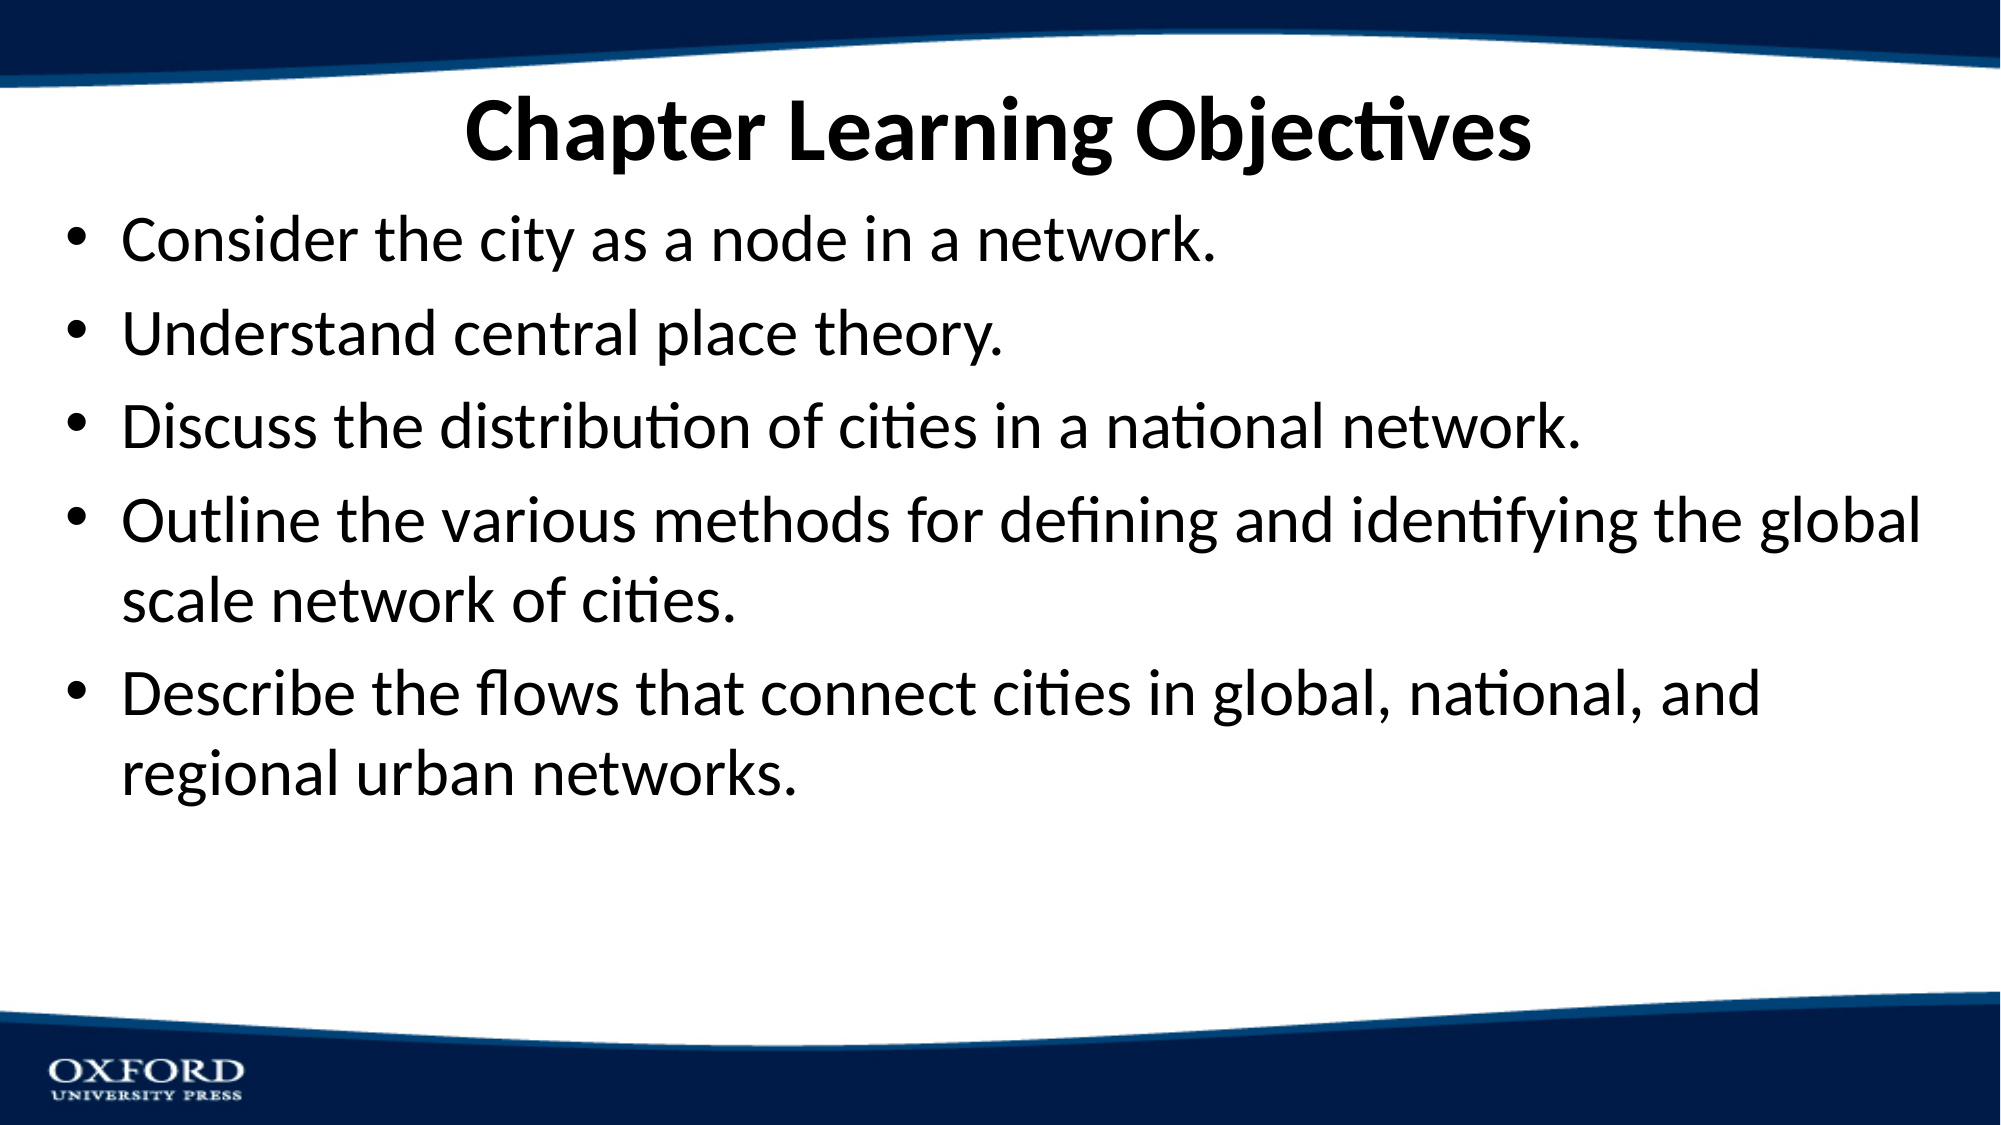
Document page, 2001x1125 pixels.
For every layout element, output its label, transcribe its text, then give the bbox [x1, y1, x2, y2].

picture [0, 0, 2001, 1125]
title Chapter Learning Objectives [50, 59, 1950, 188]
list Consider the city as a node in a network. Understand central place theory. Discuss the distribution of cities in a national network. Outline the various methods for defining and identifying the global scale network of cities. Describe the flows that connect cities in global, national, and regional urban networks. [50, 188, 1950, 1013]
